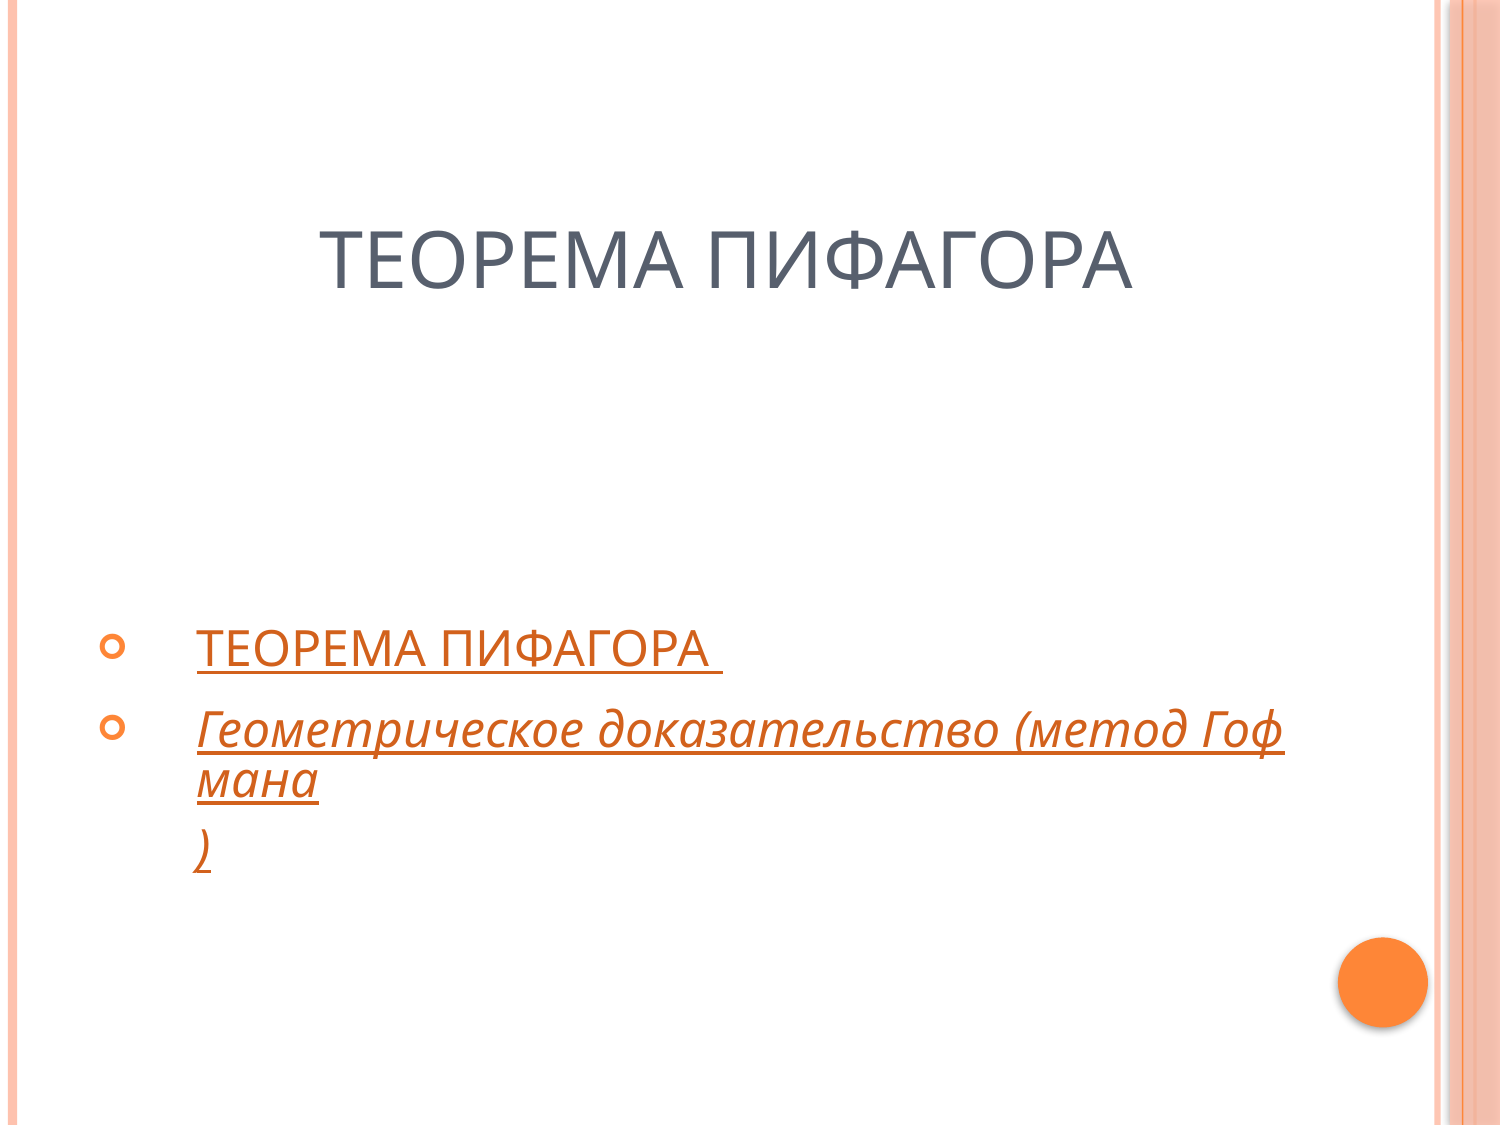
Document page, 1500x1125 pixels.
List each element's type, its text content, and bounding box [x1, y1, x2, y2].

title Теорема Пифагора [304, 187, 1184, 312]
list ТЕОРЕМА ПИФАГОРА Геометрическое доказательство (метод Гофмана) [82, 609, 1307, 903]
